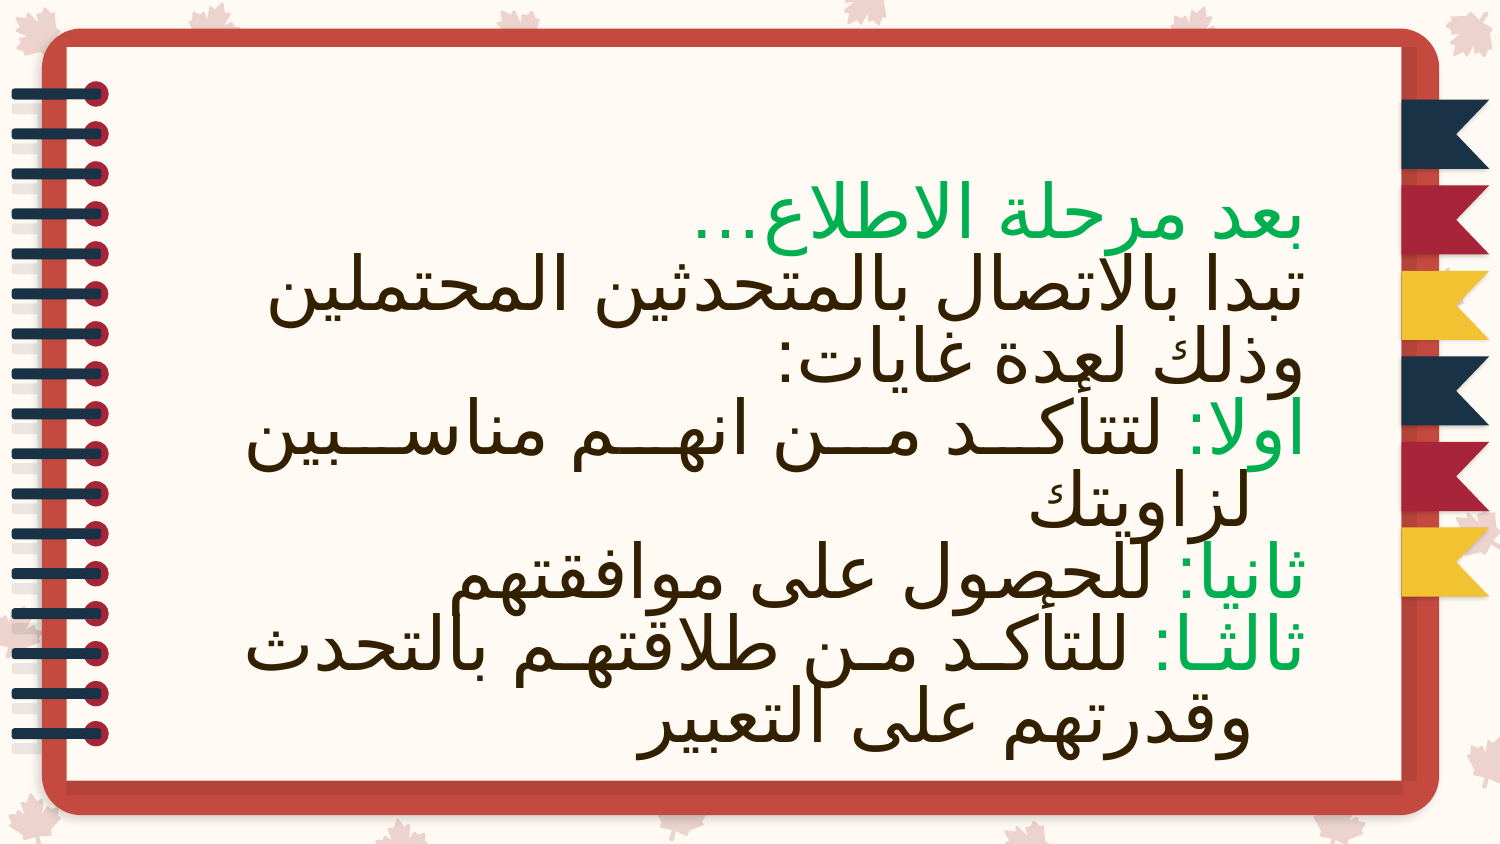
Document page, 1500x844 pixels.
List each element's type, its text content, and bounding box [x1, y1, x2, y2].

text_box بعد مرحلة الاطلاع… تبدا بالاتصال بالمتحدثين المحتملين وذلك لعدة غايات: اولا: لتتأكد من انهم مناسبين لزاويتك ثانيا: للحصول على موافقتهم ثالثا: للتأكد من طلاقتهم بالتحدث وقدرتهم على التعبير [228, 75, 1345, 491]
